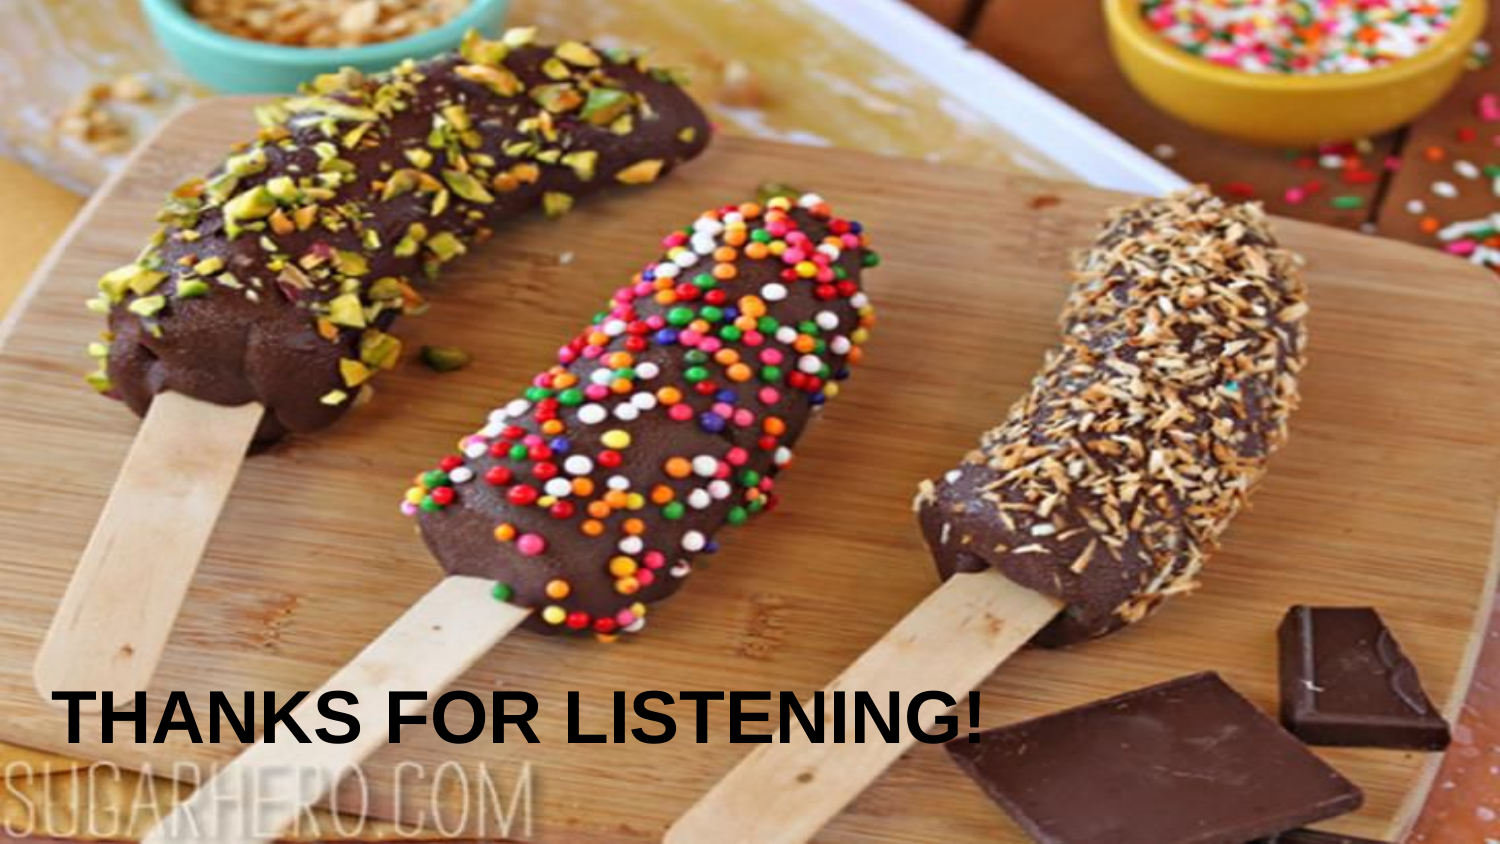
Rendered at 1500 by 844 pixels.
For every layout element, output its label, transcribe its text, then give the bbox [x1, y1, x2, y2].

picture [0, 0, 1500, 844]
text_box THANKS FOR LISTENING! [13, 621, 1027, 805]
